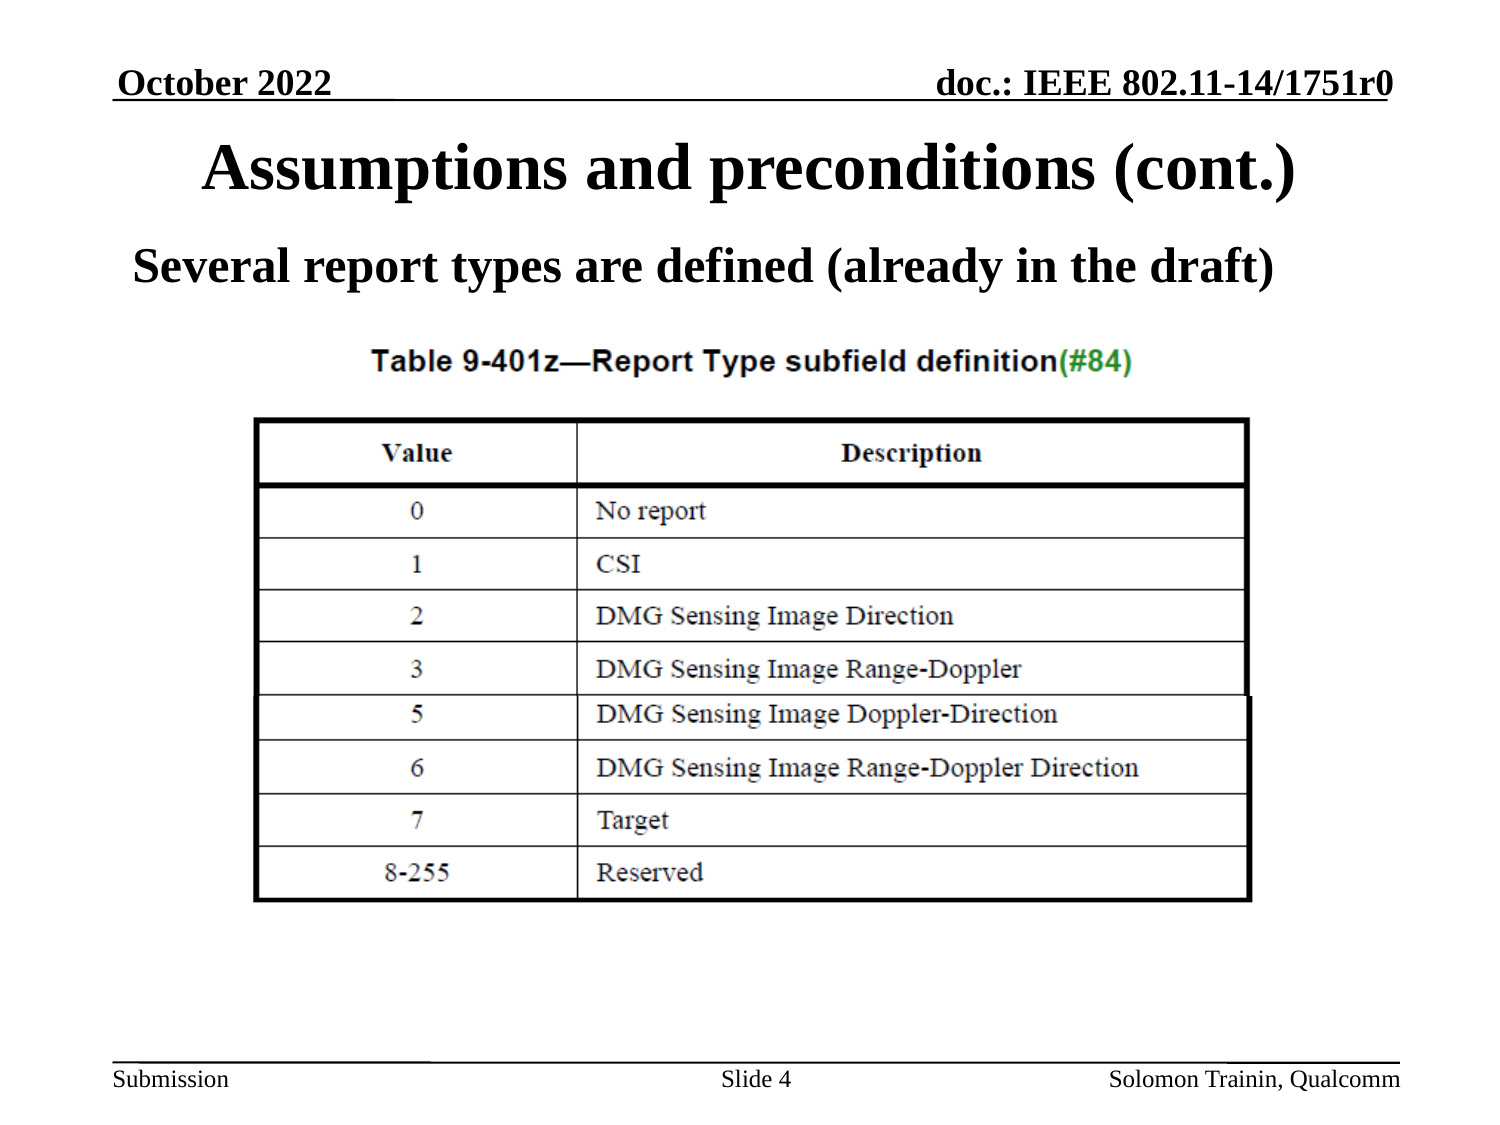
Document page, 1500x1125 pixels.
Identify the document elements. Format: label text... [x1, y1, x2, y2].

picture [242, 347, 1258, 912]
slide_number Slide 4 [712, 1061, 800, 1123]
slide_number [116, 58, 507, 104]
title Assumptions and preconditions (cont.) [112, 111, 1388, 213]
footer Solomon Trainin, Qualcomm [1031, 1061, 1402, 1093]
list Several report types are defined (already in the draft) [116, 224, 1393, 901]
